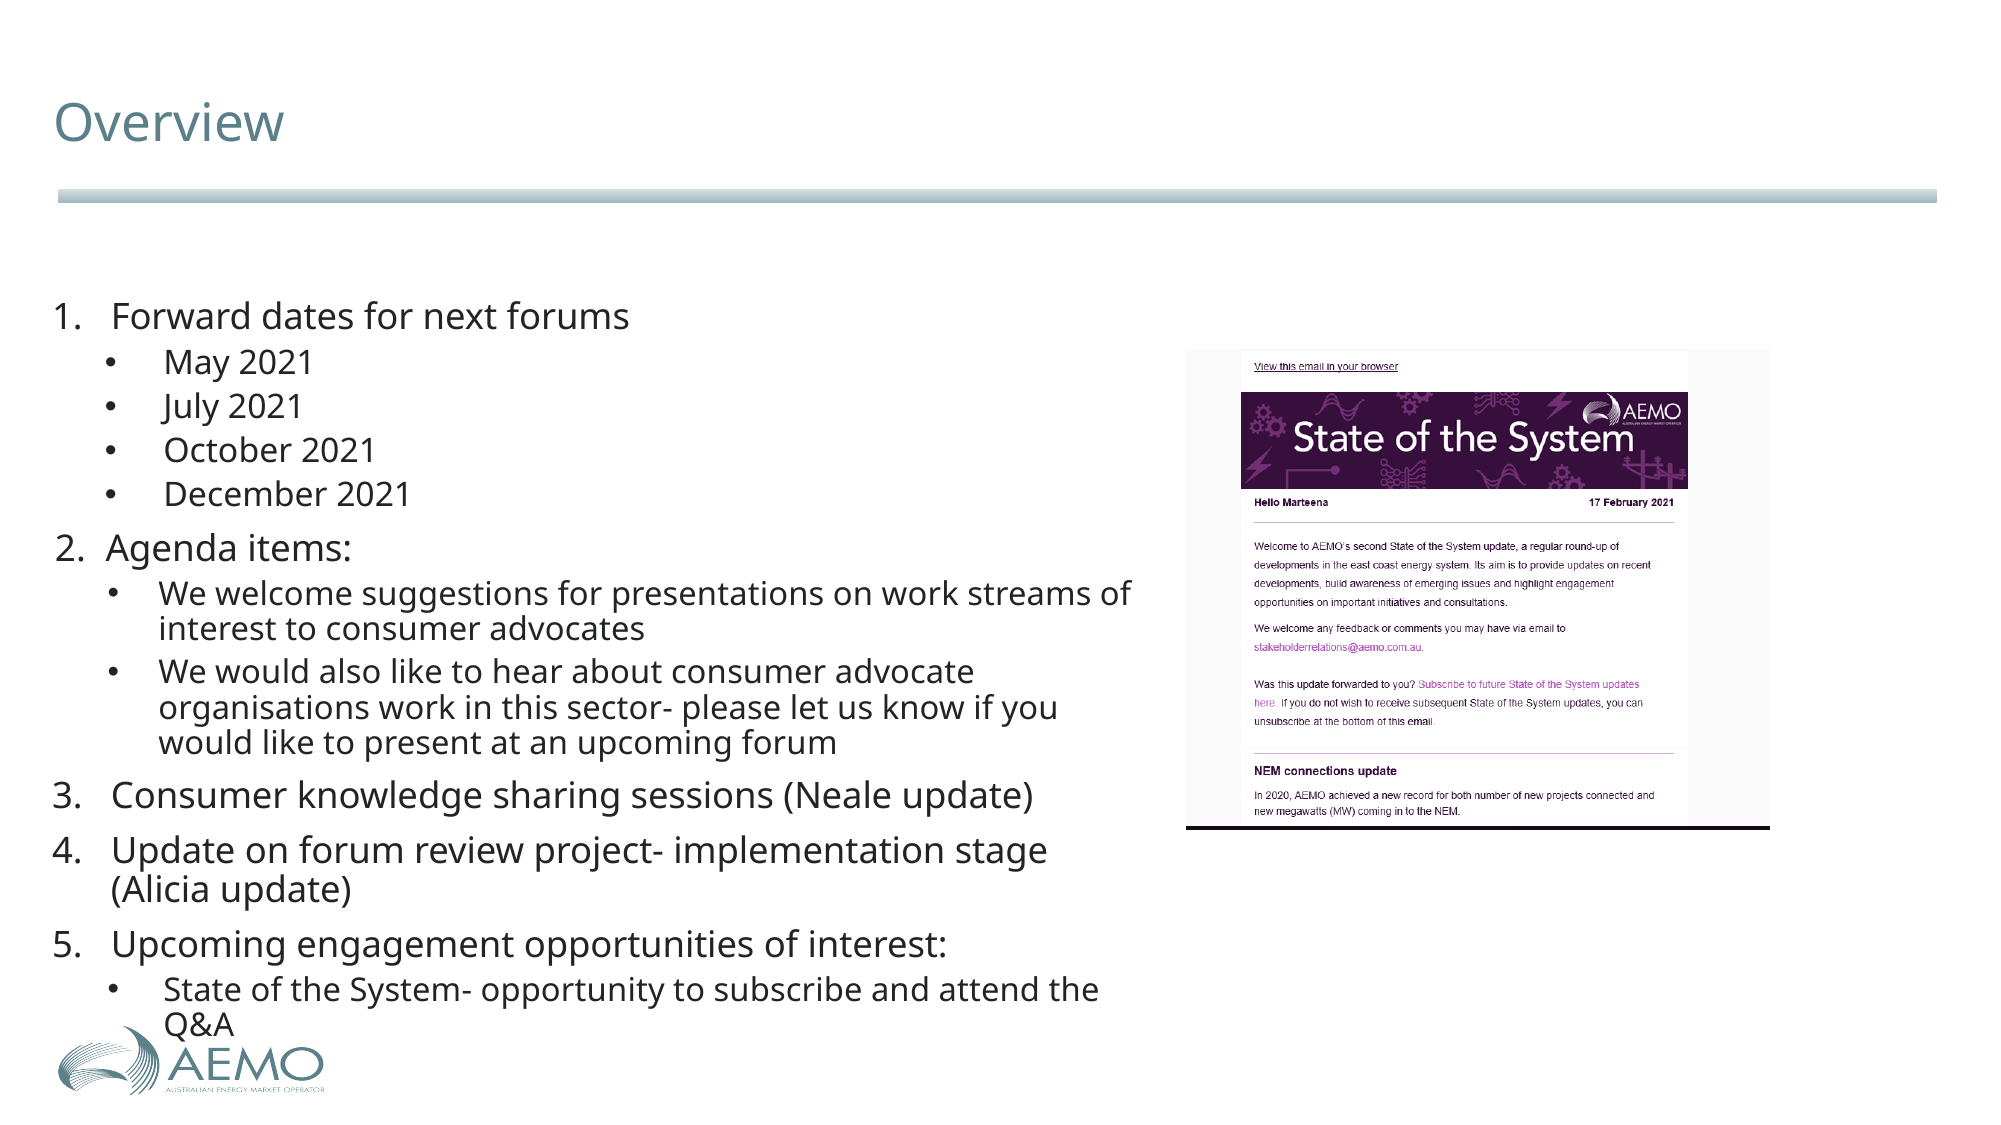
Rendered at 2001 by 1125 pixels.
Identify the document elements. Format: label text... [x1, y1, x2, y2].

title Overview [38, 22, 1515, 161]
picture [53, 1051, 331, 1116]
list Forward dates for next forums May 2021 July 2021 October 2021 December 2021 Agenda items: We welcome suggestions for presentations on work streams of interest to consumer advocates We would also like to hear about consumer advocate organisations work in this sector- please let us know if you would like to present at an upcoming forum Consumer knowledge sharing sessions (Neale update) Update on forum review project- implementation stage (Alicia update) Upcoming engagement opportunities of interest: State of the System- opportunity to subscribe and attend the Q&A [38, 232, 1168, 1051]
picture [1186, 349, 1770, 830]
